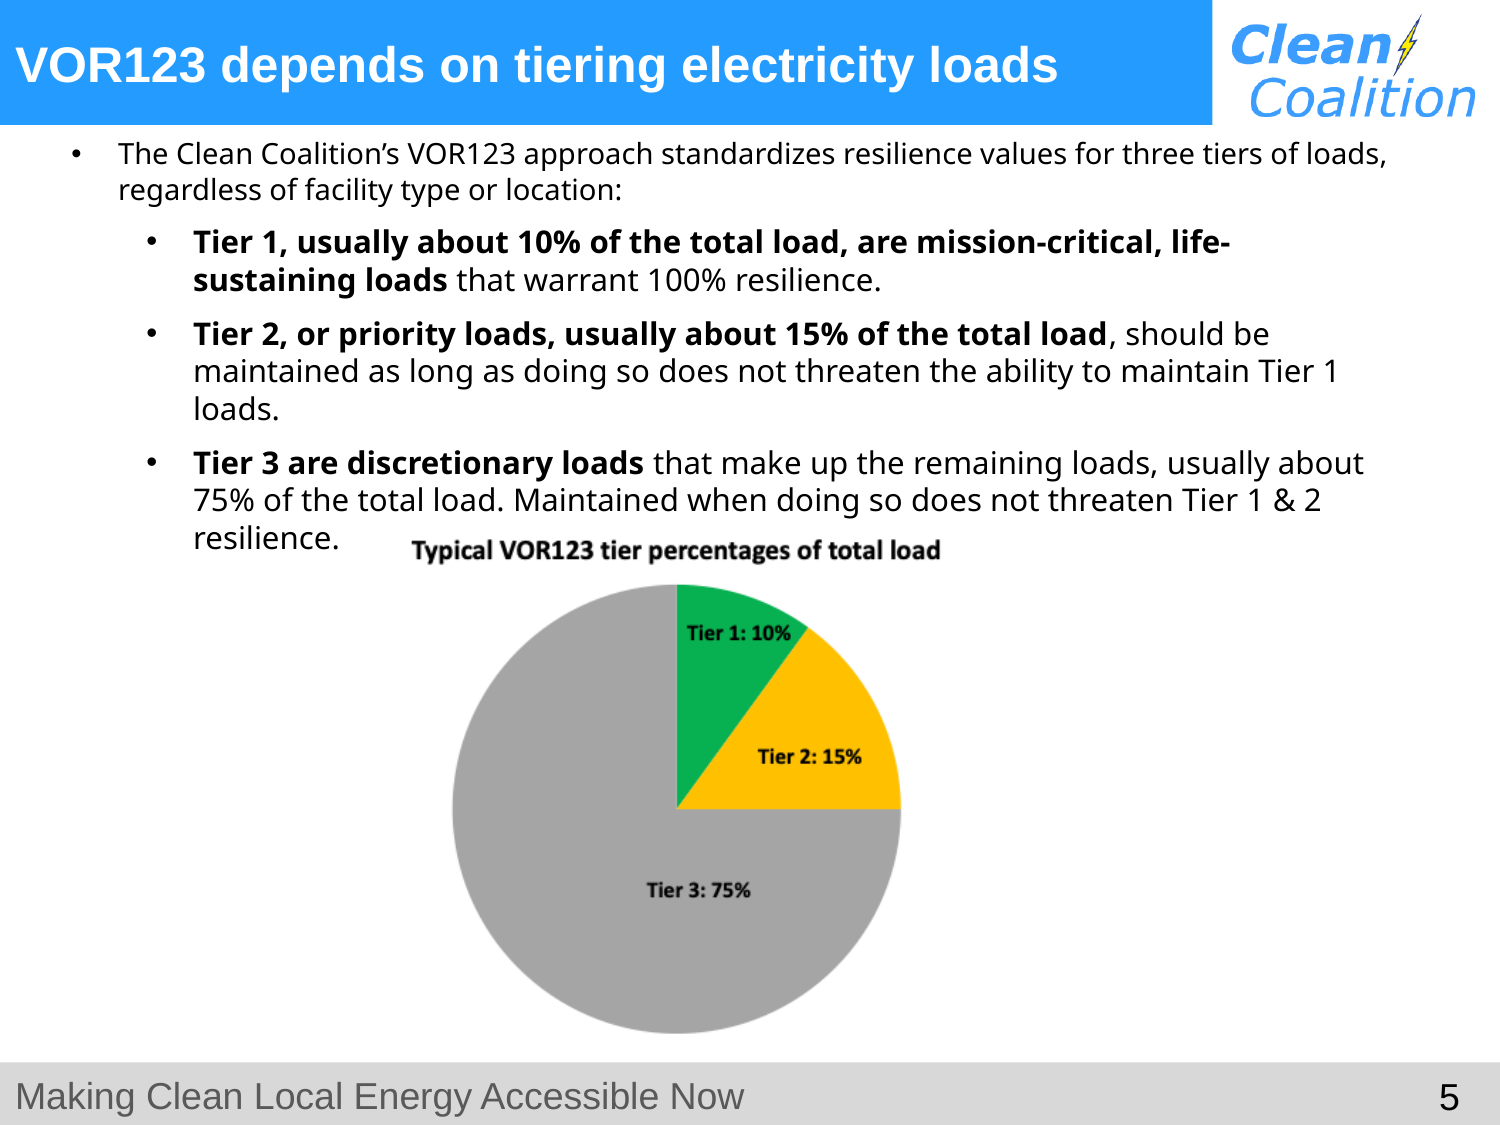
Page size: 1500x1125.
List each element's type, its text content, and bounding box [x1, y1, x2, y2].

picture [1232, 14, 1475, 117]
text_box The Clean Coalition’s VOR123 approach standardizes resilience values for three tiers of loads, regardless of facility type or location: Tier 1, usually about 10% of the total load, are mission-critical, life-sustaining loads that warrant 100% resilience. Tier 2, or priority loads, usually about 15% of the total load, should be maintained as long as doing so does not threaten the ability to maintain Tier 1 loads. Tier 3 are discretionary loads that make up the remaining loads, usually about 75% of the total load. Maintained when doing so does not threaten Tier 1 & 2 resilience. [56, 128, 1404, 598]
title VOR123 depends on tiering electricity loads [0, 0, 1229, 125]
picture [385, 531, 979, 1041]
